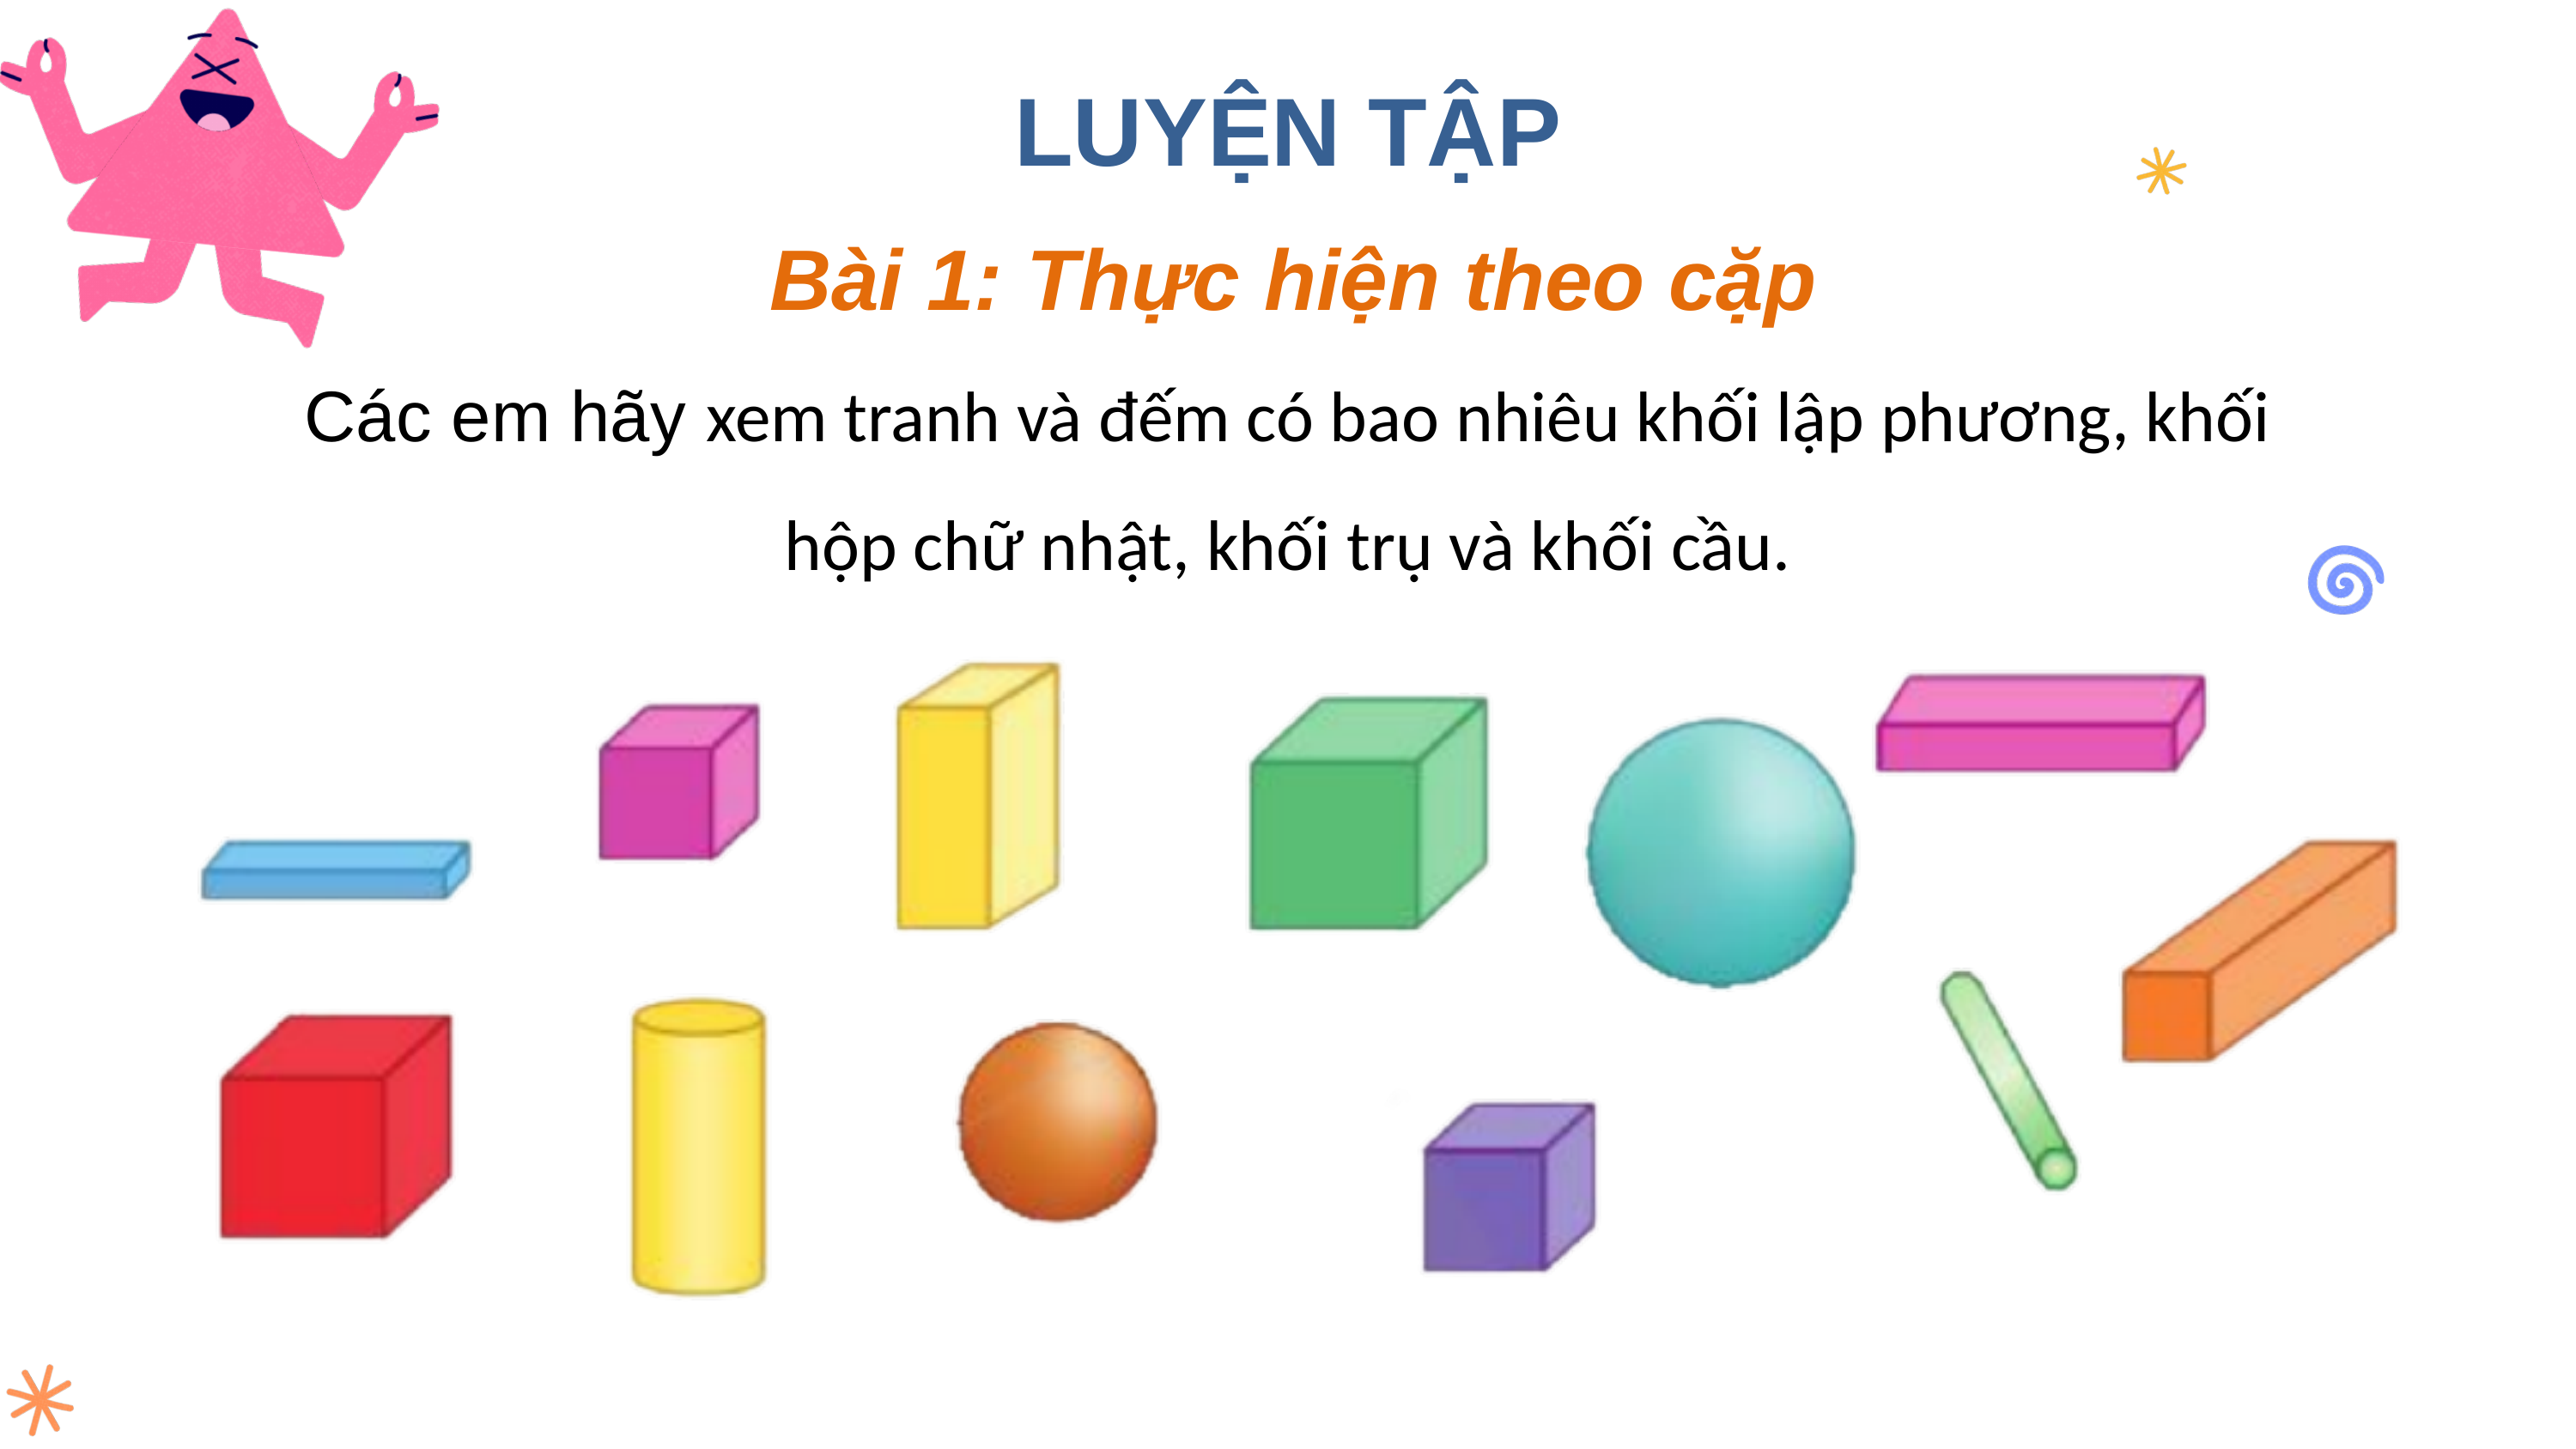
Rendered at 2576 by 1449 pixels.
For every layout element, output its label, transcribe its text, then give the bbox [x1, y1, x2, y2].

text_box LUYỆN TẬP [594, 70, 1982, 167]
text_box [0, 0, 442, 351]
text_box Các em hãy xem tranh và đếm có bao nhiêu khối lập phương, khối hộp chữ nhật, khối trụ và khối cầu. [281, 320, 2294, 591]
picture [0, 1352, 89, 1448]
picture [2136, 138, 2195, 197]
text_box Bài 1: Thực hiện theo cặp [447, 167, 2254, 320]
picture [158, 622, 2418, 1352]
picture [2299, 543, 2385, 621]
